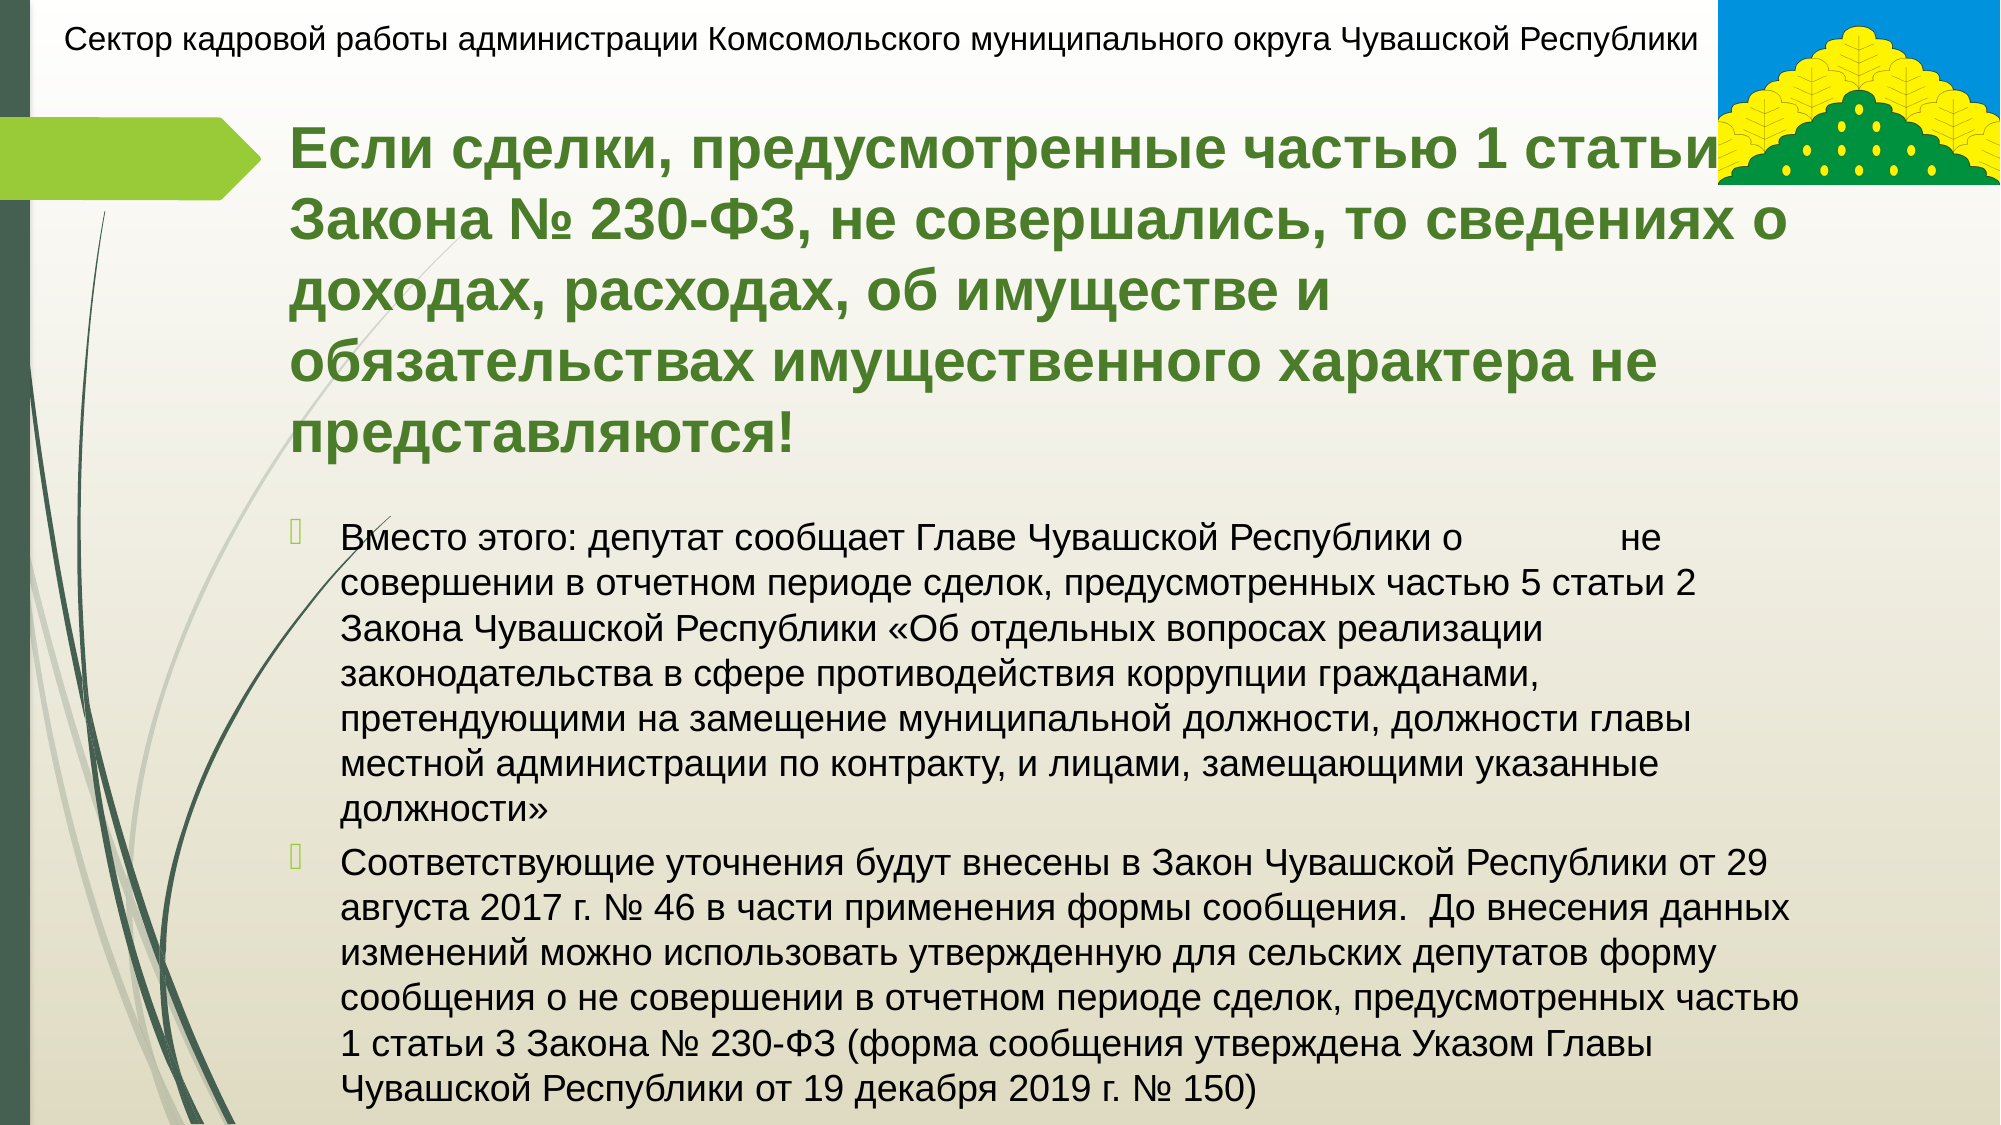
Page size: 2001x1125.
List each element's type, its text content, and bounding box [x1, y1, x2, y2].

text_box Сектор кадровой работы администрации Комсомольского муниципального округа Чувашской Республики [49, 9, 1712, 64]
picture [1717, 27, 2000, 185]
list Вместо этого: депутат сообщает Главе Чувашской Республики о не совершении в отчетном периоде сделок, предусмотренных частью 5 статьи 2 Закона Чувашской Республики «Об отдельных вопросах реализации законодательства в сфере противодействия коррупции гражданами, претендующими на замещение муниципальной должности, должности главы местной администрации по контракту, и лицами, замещающими указанные должности» Соответствующие уточнения будут внесены в Закон Чувашской Республики от 29 августа 2017 г. № 46 в части применения формы сообщения. До внесения данных изменений можно использовать утвержденную для сельских депутатов форму сообщения о не совершении в отчетном периоде сделок, предусмотренных частью 1 статьи 3 Закона № 230-ФЗ (форма сообщения утверждена Указом Главы Чувашской Республики от 19 декабря 2019 г. № 150) [274, 505, 1822, 1125]
title Если сделки, предусмотренные частью 1 статьи 3 Закона № 230-ФЗ, не совершались, то сведениях о доходах, расходах, об имуществе и обязательствах имущественного характера не представляются! [274, 102, 1805, 505]
